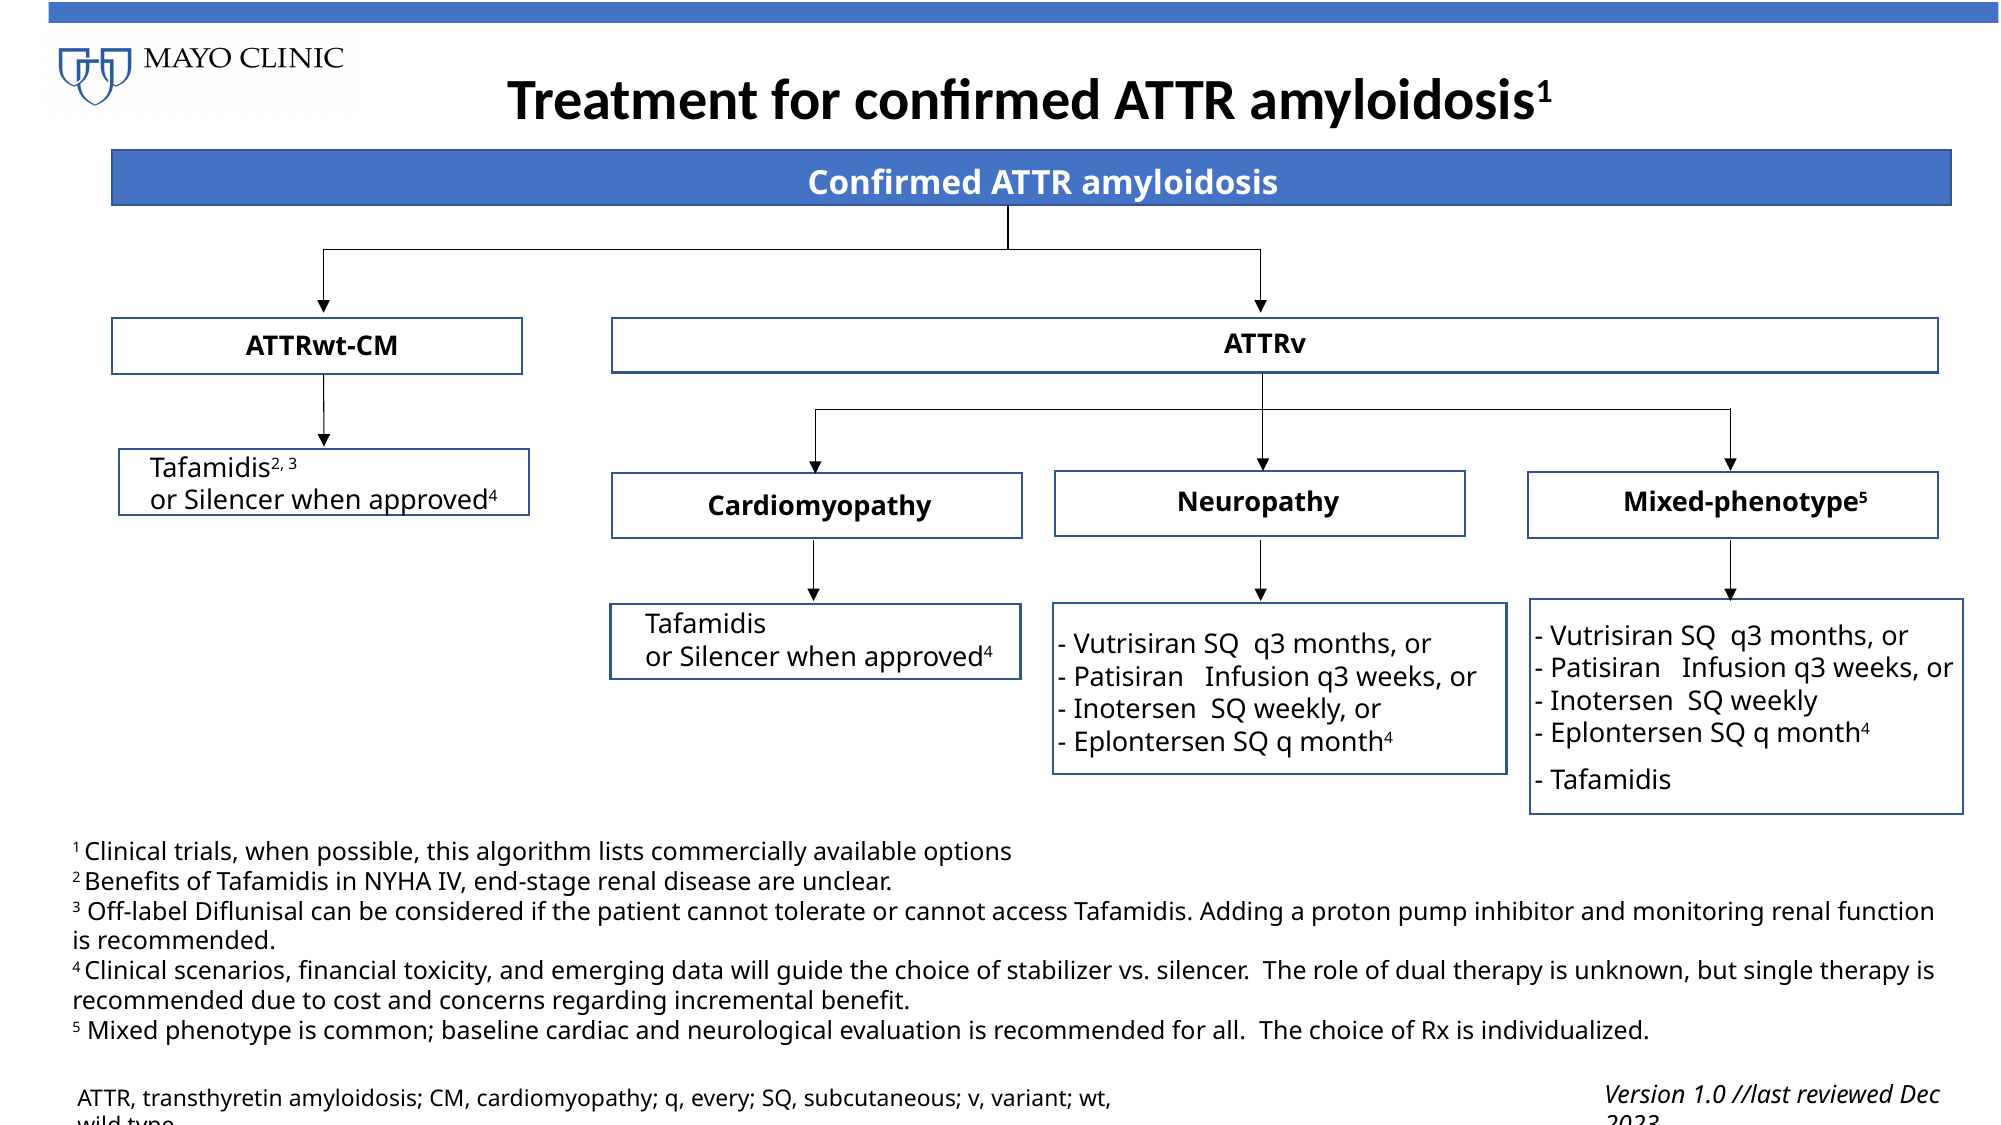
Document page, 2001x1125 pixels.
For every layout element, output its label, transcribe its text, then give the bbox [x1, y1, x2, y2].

text_box - Vutrisiran SQ q3 months, or - Patisiran Infusion q3 weeks, or - Inotersen SQ weekly, or - Eplontersen SQ q month4 [1042, 619, 1492, 764]
text_box [611, 317, 1939, 374]
text_box [111, 317, 523, 375]
text_box Neuropathy [1162, 477, 1354, 525]
picture [45, 6, 357, 115]
text_box [609, 603, 1022, 680]
text_box [1052, 602, 1508, 775]
text_box Confirmed ATTR amyloidosis [792, 153, 1295, 209]
text_box Treatment for confirmed ATTR amyloidosis1 [451, 54, 1609, 139]
text_box [1054, 470, 1466, 537]
text_box 1 Clinical trials, when possible, this algorithm lists commercially available options 2 Benefits of Tafamidis in NYHA IV, end-stage renal disease are unclear. 3 Off-label Diflunisal can be considered if the patient cannot tolerate or cannot access Tafamidis. Adding a proton pump inhibitor and monitoring renal function is recommended. 4 Clinical scenarios, financial toxicity, and emerging data will guide the choice of stabilizer vs. silencer. The role of dual therapy is unknown, but single therapy is recommended due to cost and concerns regarding incremental benefit. 5 Mixed phenotype is common; baseline cardiac and neurological evaluation is recommended for all. The choice of Rx is individualized. [57, 827, 1974, 1053]
text_box [1529, 803, 1964, 815]
text_box Tafamidis2, 3 or Silencer when approved4 [134, 442, 520, 523]
text_box Mixed-phenotype5 [1608, 476, 1883, 524]
text_box [520, 448, 530, 516]
text_box ATTRv [1209, 319, 1321, 367]
text_box Cardiomyopathy [693, 481, 957, 561]
text_box Version 1.0 //last reviewed Dec 2023 [1589, 1071, 1999, 1125]
text_box [111, 149, 1952, 206]
text_box [611, 472, 1023, 539]
text_box ATTR, transthyretin amyloidosis; CM, cardiomyopathy; q, every; SQ, subcutaneous; v, variant; wt, wild type. [62, 1075, 1162, 1125]
text_box Tafamidis or Silencer when approved4 [630, 599, 1009, 679]
text_box ATTRwt-CM [231, 321, 414, 369]
text_box [118, 448, 134, 516]
text_box - Vutrisiran SQ q3 months, or - Patisiran Infusion q3 weeks, or - Inotersen SQ weekly - Eplontersen SQ q month4 - Tafamidis [1519, 610, 1969, 803]
text_box [1527, 471, 1939, 539]
text_box [48, 1, 2000, 24]
text_box [1529, 598, 1964, 610]
